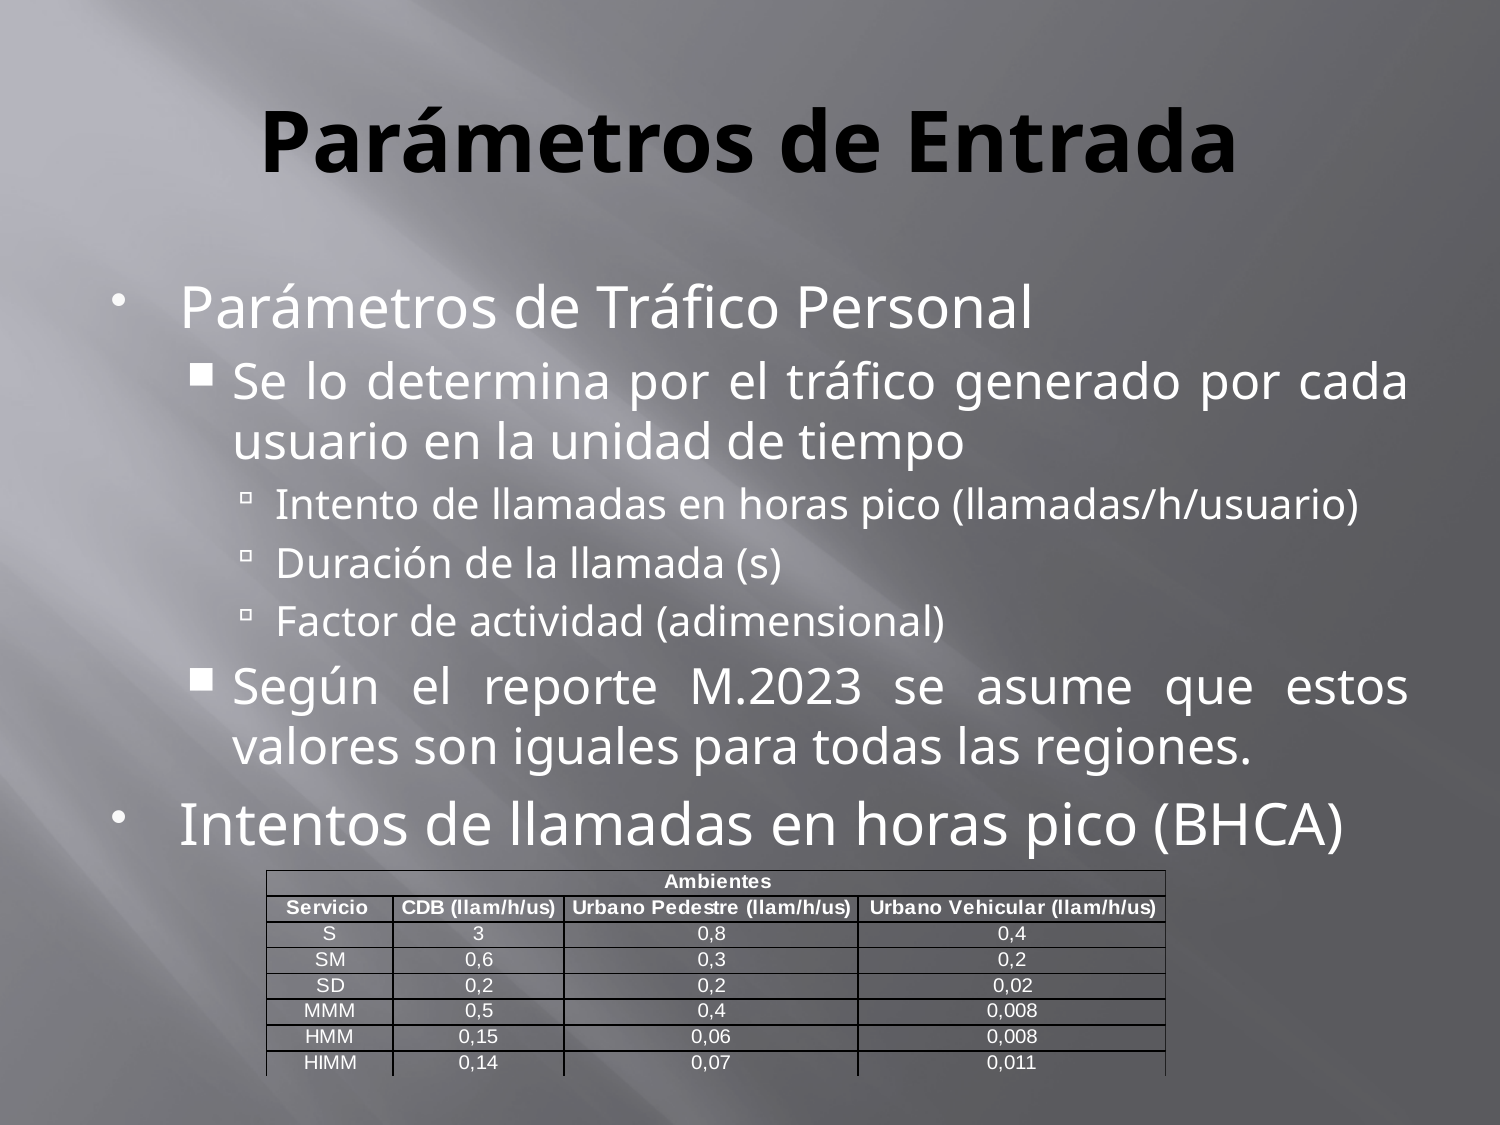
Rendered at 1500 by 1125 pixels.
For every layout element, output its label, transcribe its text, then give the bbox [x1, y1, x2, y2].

title Parámetros de Entrada [75, 45, 1425, 233]
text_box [265, 869, 1168, 1078]
list Parámetros de Tráfico Personal Se lo determina por el tráfico generado por cada usuario en la unidad de tiempo Intento de llamadas en horas pico (llamadas/h/usuario) Duración de la llamada (s) Factor de actividad (adimensional) Según el reporte M.2023 se asume que estos valores son iguales para todas las regiones. Intentos de llamadas en horas pico (BHCA) [75, 262, 1425, 1035]
